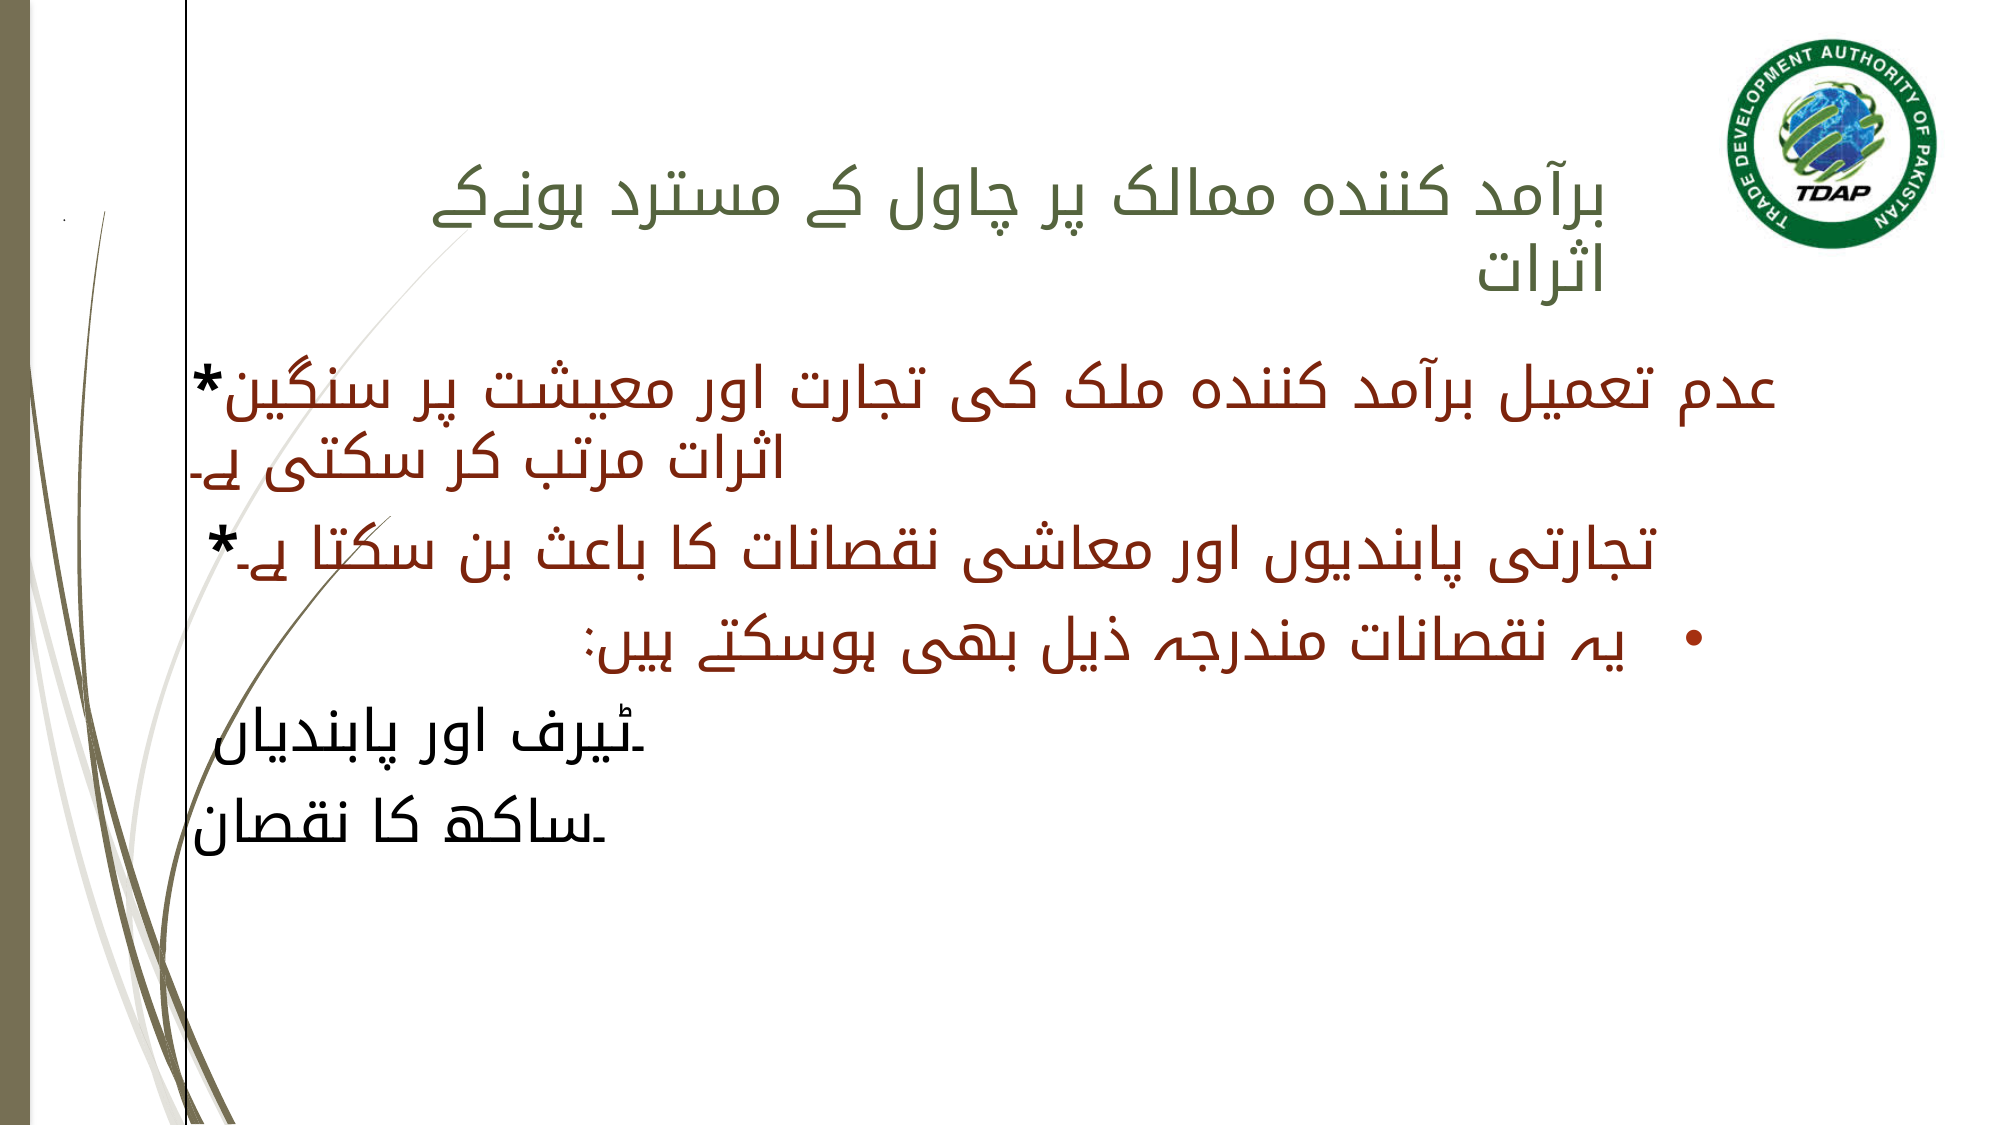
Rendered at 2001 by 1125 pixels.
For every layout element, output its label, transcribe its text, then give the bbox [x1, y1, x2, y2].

picture [1719, 31, 1945, 257]
list *عدم تعمیل برآمد کنندہ ملک کی تجارت اور معیشت پر سنگین اثرات مرتب کر سکتی ہے۔ *تجارتی پابندیوں اور معاشی نقصانات کا باعث بن سکتا ہے۔ یہ نقصانات مندرجہ ذیل بھی ہوسکتے ہیں: ۔ٹیرف اور پابندیاں ۔ساکھ کا نقصان [116, 342, 1780, 995]
title برآمد کنندہ ممالک پر چاول کے مسترد ہونےکے اثرات [288, 144, 1608, 312]
